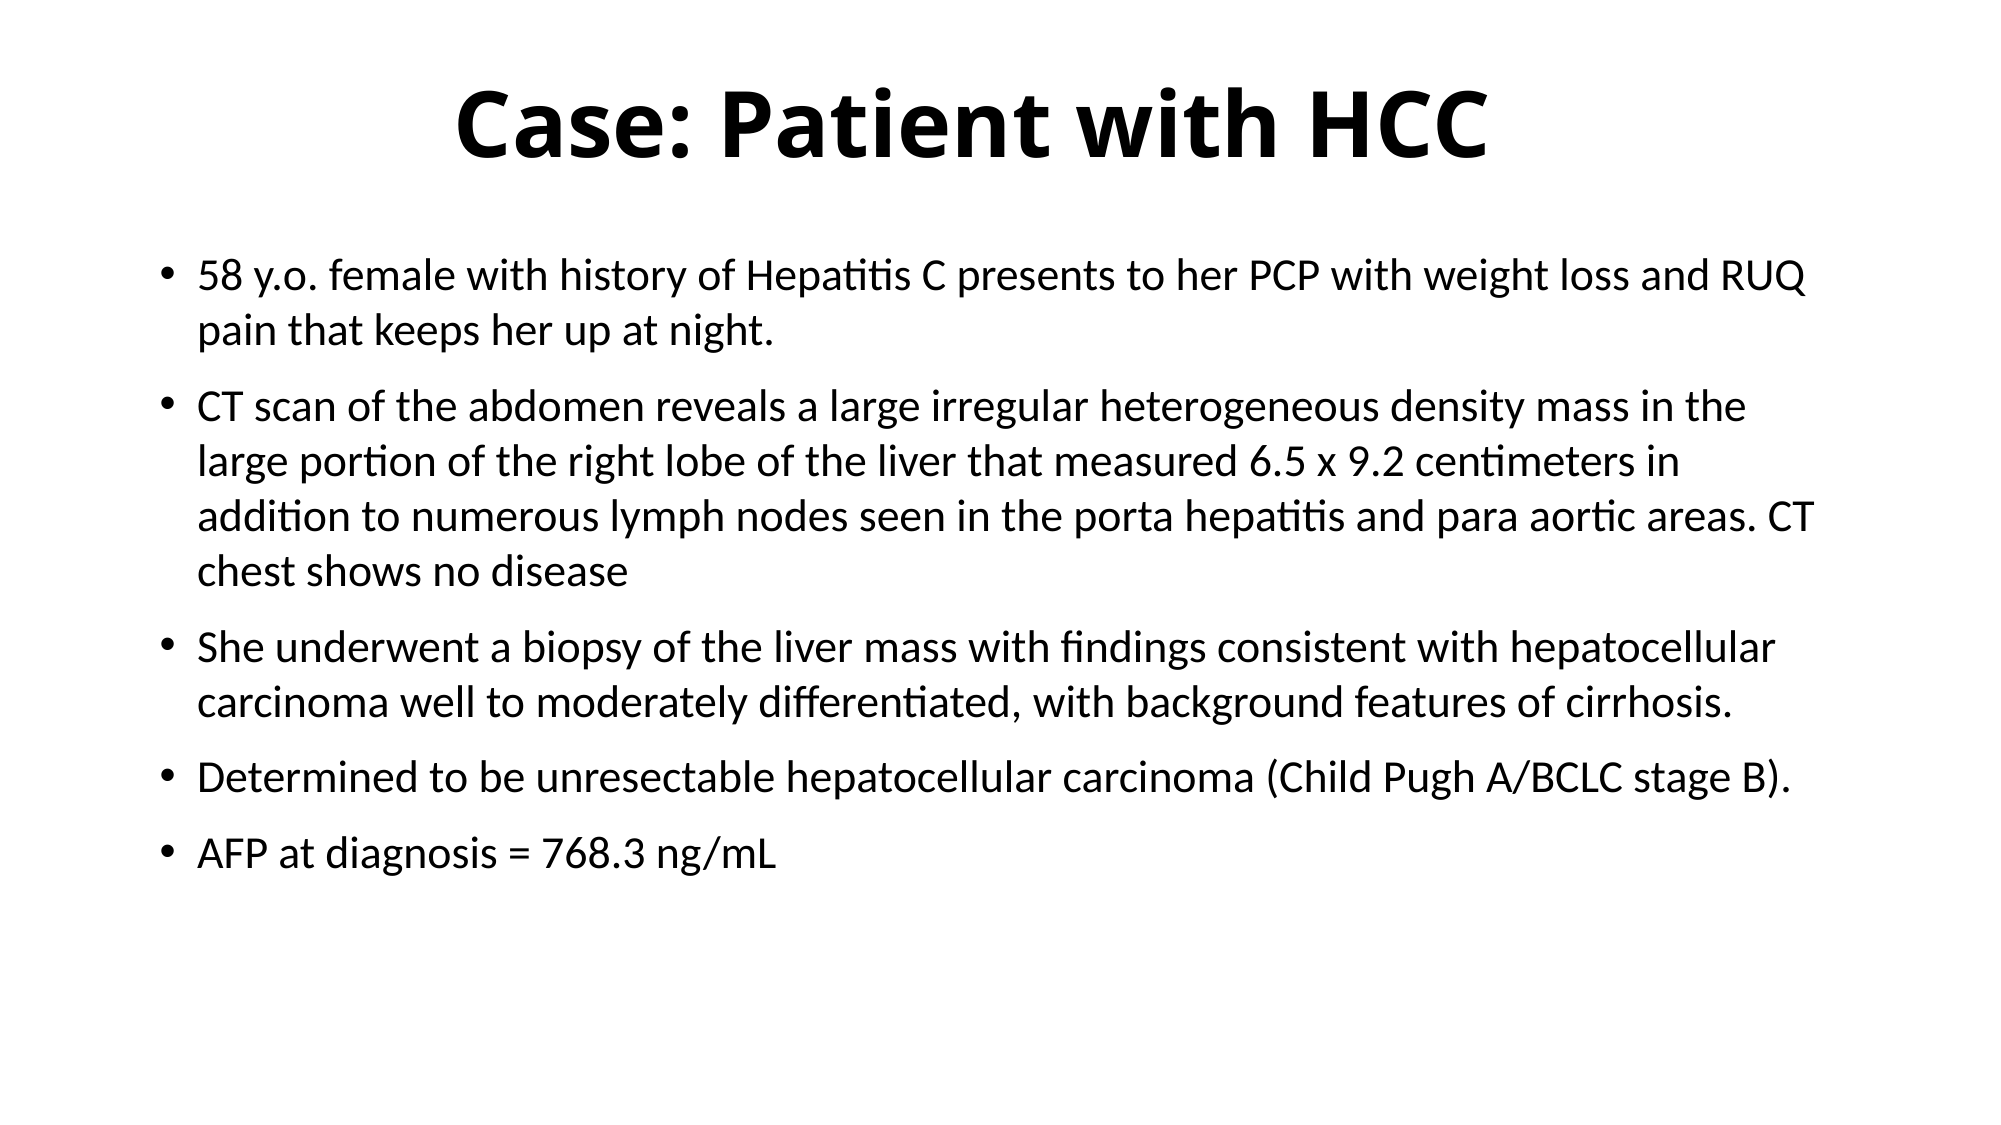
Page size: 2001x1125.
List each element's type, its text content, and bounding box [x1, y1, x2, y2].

title Case: Patient with HCC [330, 59, 1615, 197]
list 58 y.o. female with history of Hepatitis C presents to her PCP with weight loss and RUQ pain that keeps her up at night. CT scan of the abdomen reveals a large irregular heterogeneous density mass in the large portion of the right lobe of the liver that measured 6.5 x 9.2 centimeters in addition to numerous lymph nodes seen in the porta hepatitis and para aortic areas. CT chest shows no disease She underwent a biopsy of the liver mass with findings consistent with hepatocellular carcinoma well to moderately differentiated, with background features of cirrhosis. Determined to be unresectable hepatocellular carcinoma (Child Pugh A/BCLC stage B). AFP at diagnosis = 768.3 ng/mL [144, 237, 1856, 1025]
